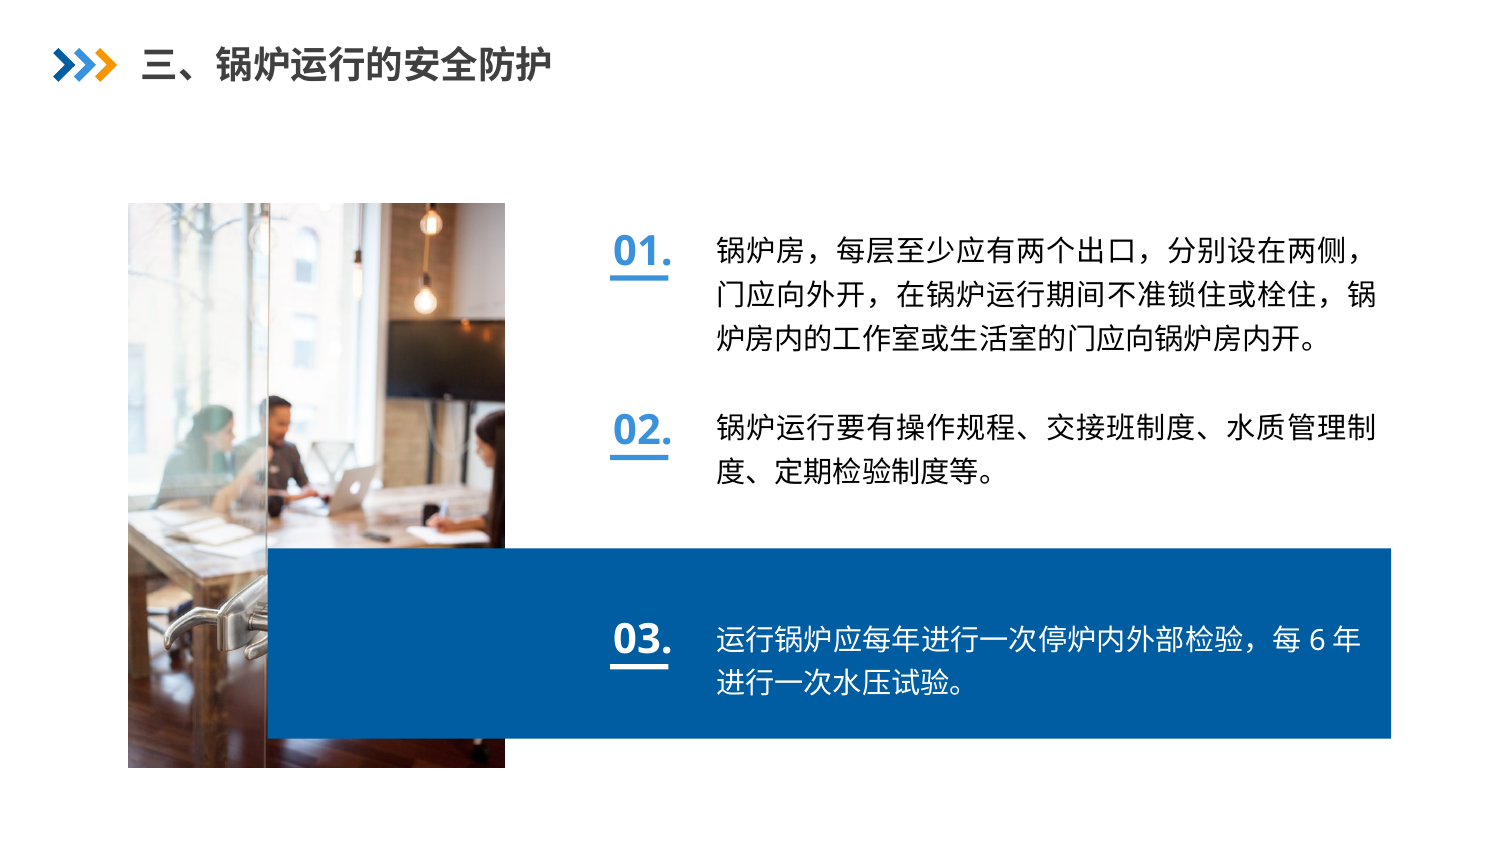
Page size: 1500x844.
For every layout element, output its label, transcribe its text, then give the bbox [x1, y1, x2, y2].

text_box 三、锅炉运行的安全防护 [140, 32, 607, 96]
picture [128, 203, 505, 768]
text_box 01. [598, 216, 701, 281]
text_box 03. [598, 604, 701, 670]
text_box 锅炉运行要有操作规程、交接班制度、水质管理制度、定期检验制度等。 [701, 393, 1391, 496]
text_box 运行锅炉应每年进行一次停炉内外部检验，每6年进行一次水压试验。 [701, 604, 1377, 708]
text_box [509, 546, 1393, 741]
text_box 02. [598, 395, 701, 461]
text_box 锅炉房，每层至少应有两个出口，分别设在两侧，门应向外开，在锅炉运行期间不准锁住或栓住，锅炉房内的工作室或生活室的门应向锅炉房内开。 [701, 216, 1392, 363]
